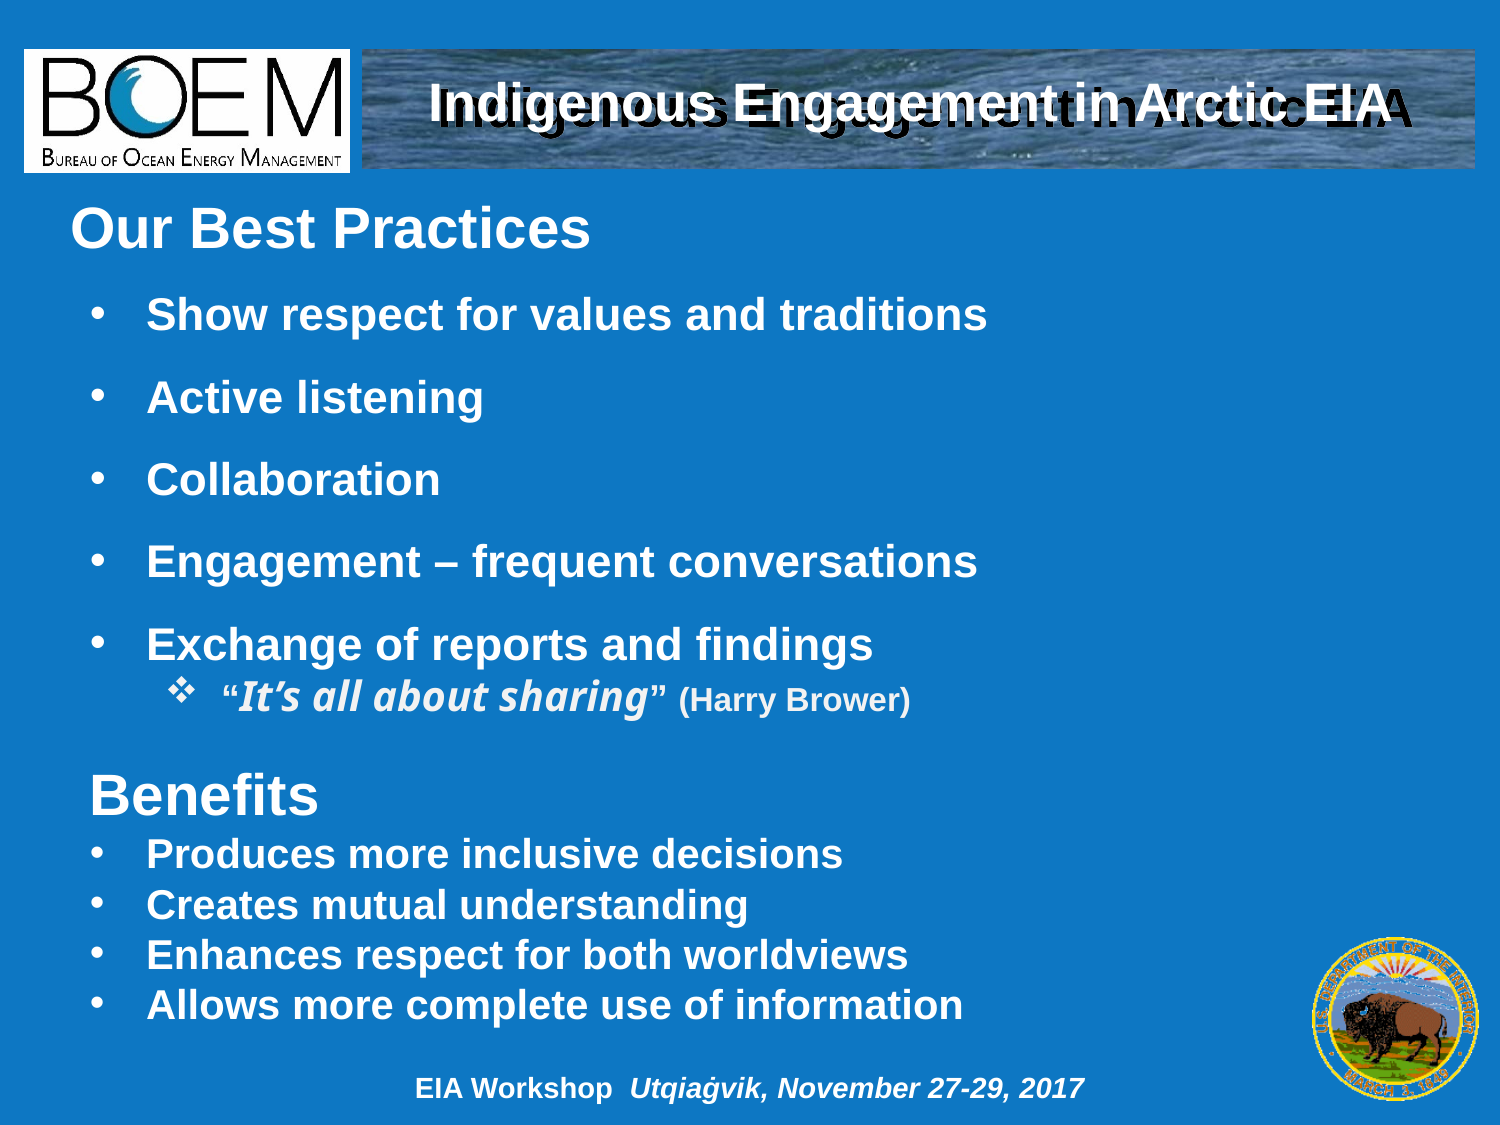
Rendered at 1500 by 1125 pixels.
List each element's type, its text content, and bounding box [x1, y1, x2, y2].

picture [24, 49, 350, 173]
text_box EIA Workshop Utqiaġvik, November 27-29, 2017 [0, 1062, 1500, 1113]
text_box Benefits Produces more inclusive decisions Creates mutual understanding Enhances respect for both worldviews Allows more complete use of information [0, 750, 1500, 1035]
text_box Our Best Practices [0, 174, 1500, 270]
picture [362, 163, 1475, 169]
text_box Show respect for values and traditions Active listening Collaboration Engagement – frequent conversations Exchange of reports and findings “It’s all about sharing” (Harry Brower) [0, 270, 1500, 727]
picture [1312, 1035, 1479, 1062]
text_box Indigenous Engagement in Arctic EIA [362, 37, 1474, 163]
